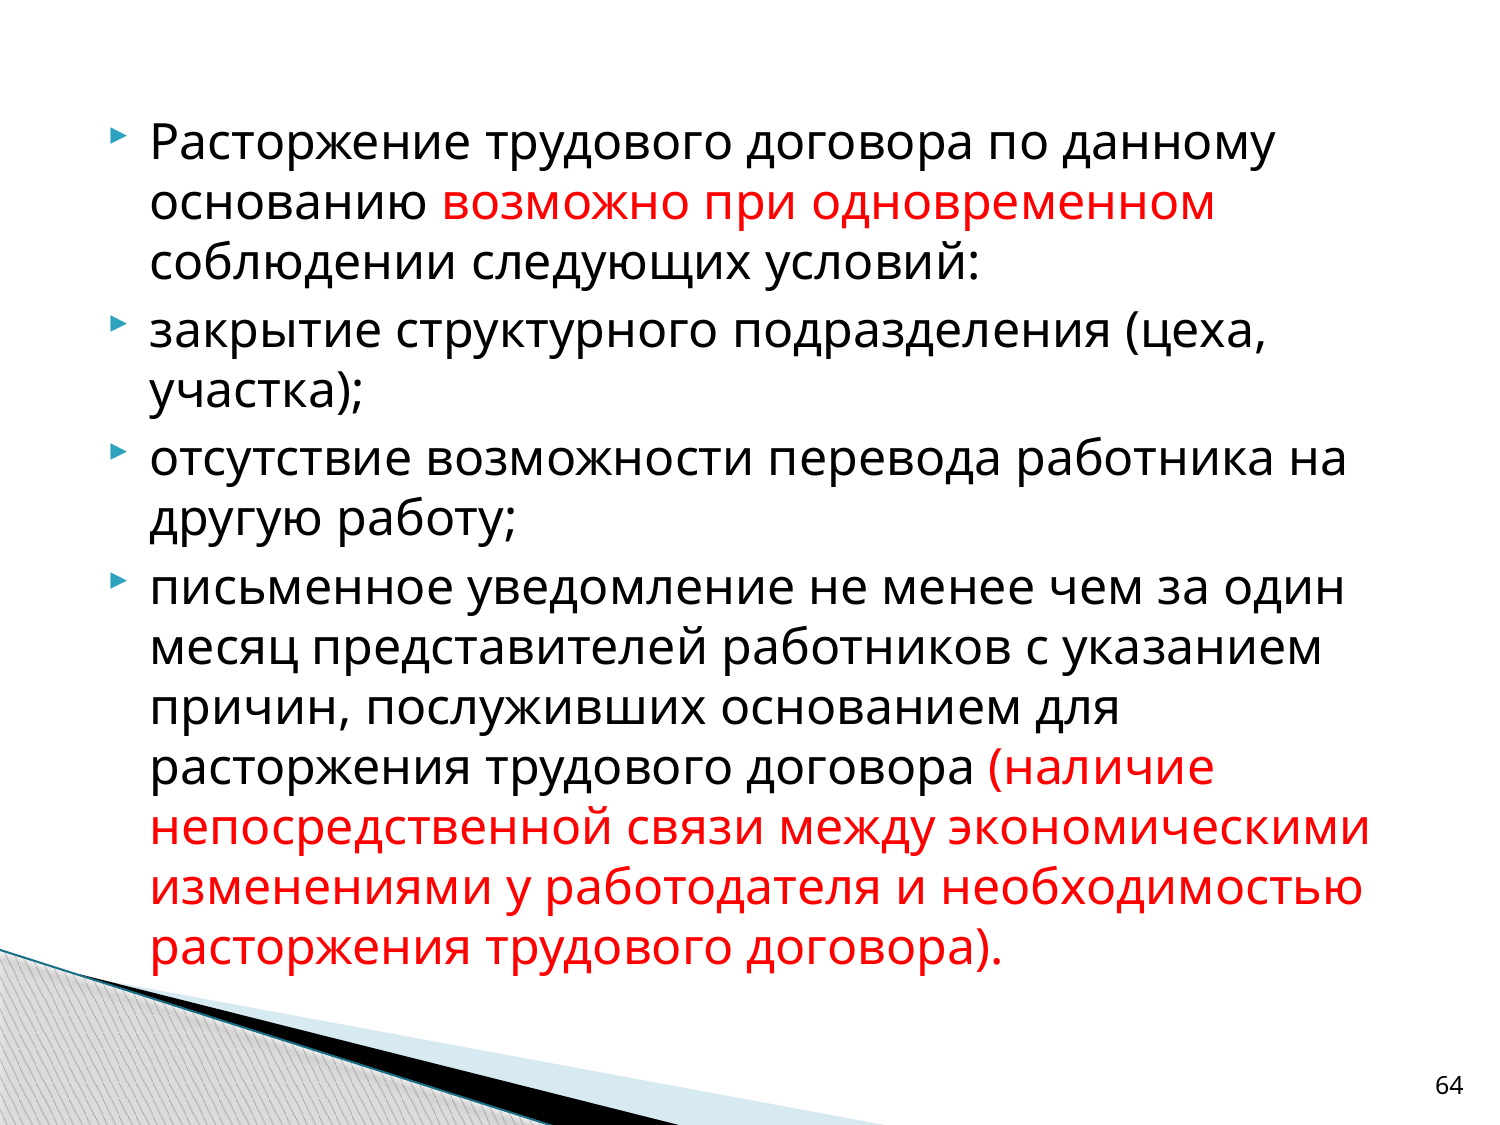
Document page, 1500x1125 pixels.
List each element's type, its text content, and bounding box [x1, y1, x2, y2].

list Расторжение трудового договора по данному основанию возможно при одновременном соблюдении следующих условий: закрытие структурного подразделения (цеха, участка); отсутствие возможности перевода работника на другую работу; письменное уведомление не менее чем за один месяц представителей работников с указанием причин, послуживших основанием для расторжения трудового договора (наличие непосредственной связи между экономическими изменениями у работодателя и необходимостью расторжения трудового договора). [75, 101, 1436, 1035]
slide_number 64 [1418, 1051, 1479, 1112]
